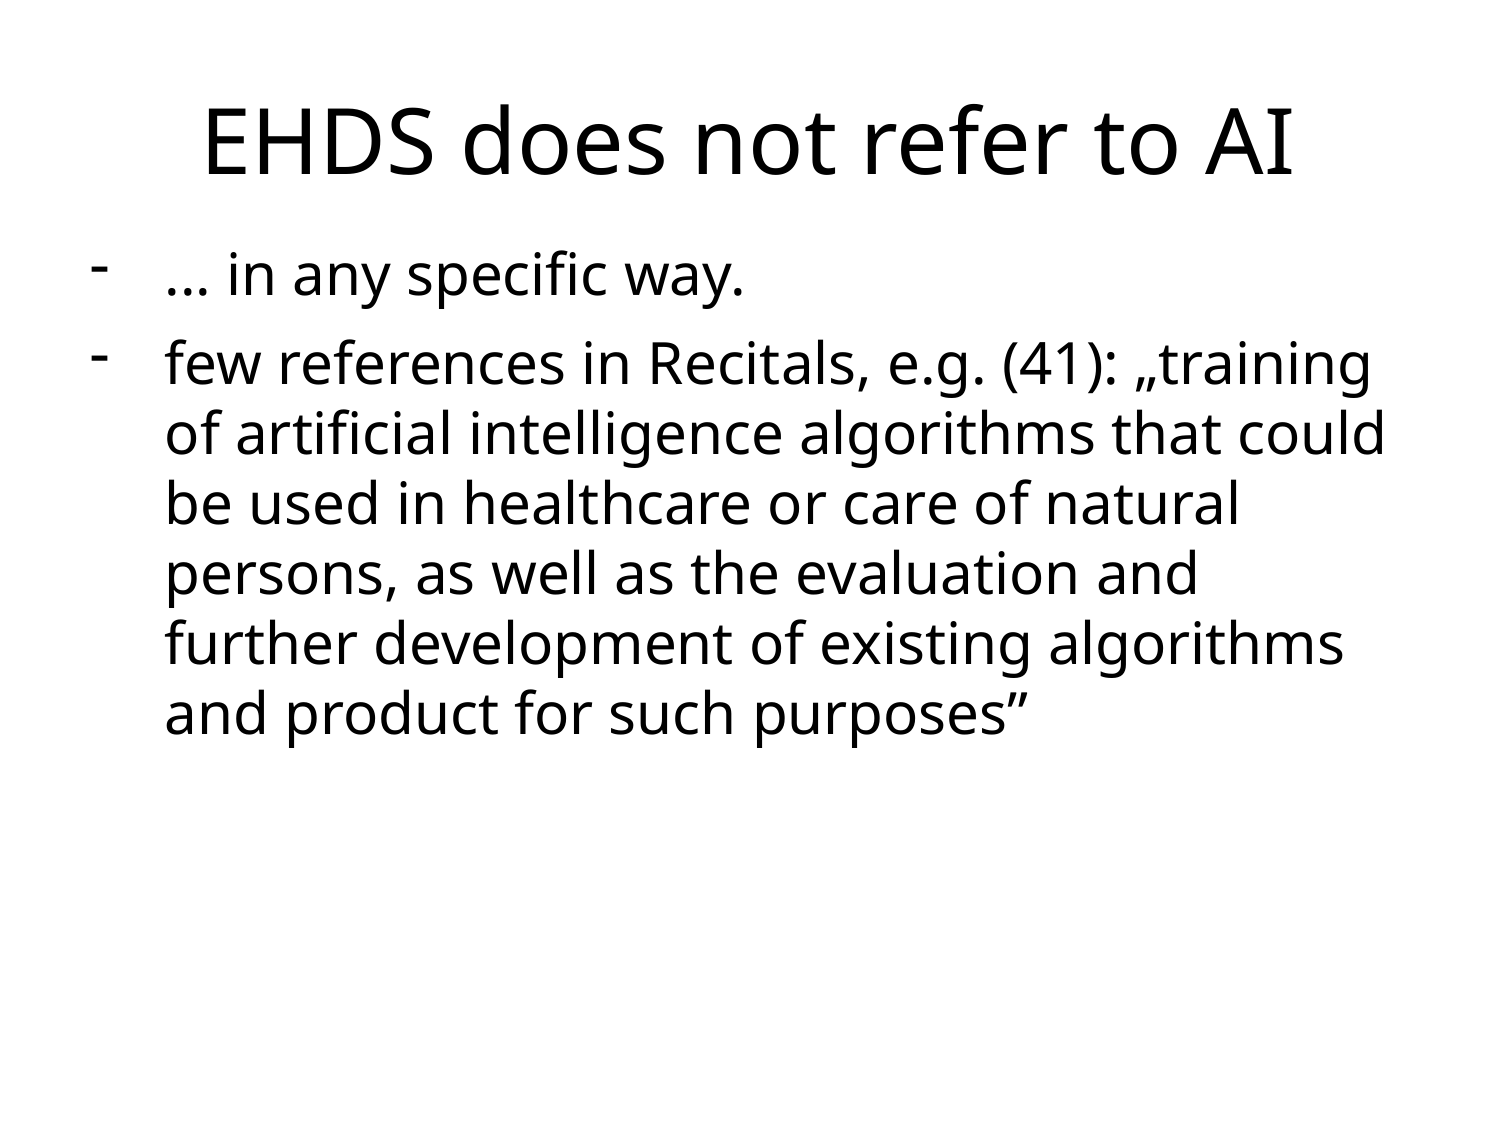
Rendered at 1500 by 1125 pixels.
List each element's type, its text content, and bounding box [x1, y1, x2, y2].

text_box EHDS does not refer to AI [74, 45, 1423, 229]
text_box ... in any specific way. few references in Recitals, e.g. (41): „training of artificial intelligence algorithms that could be used in healthcare or care of natural persons, as well as the evaluation and further development of existing algorithms and product for such purposes” [74, 229, 1423, 1052]
